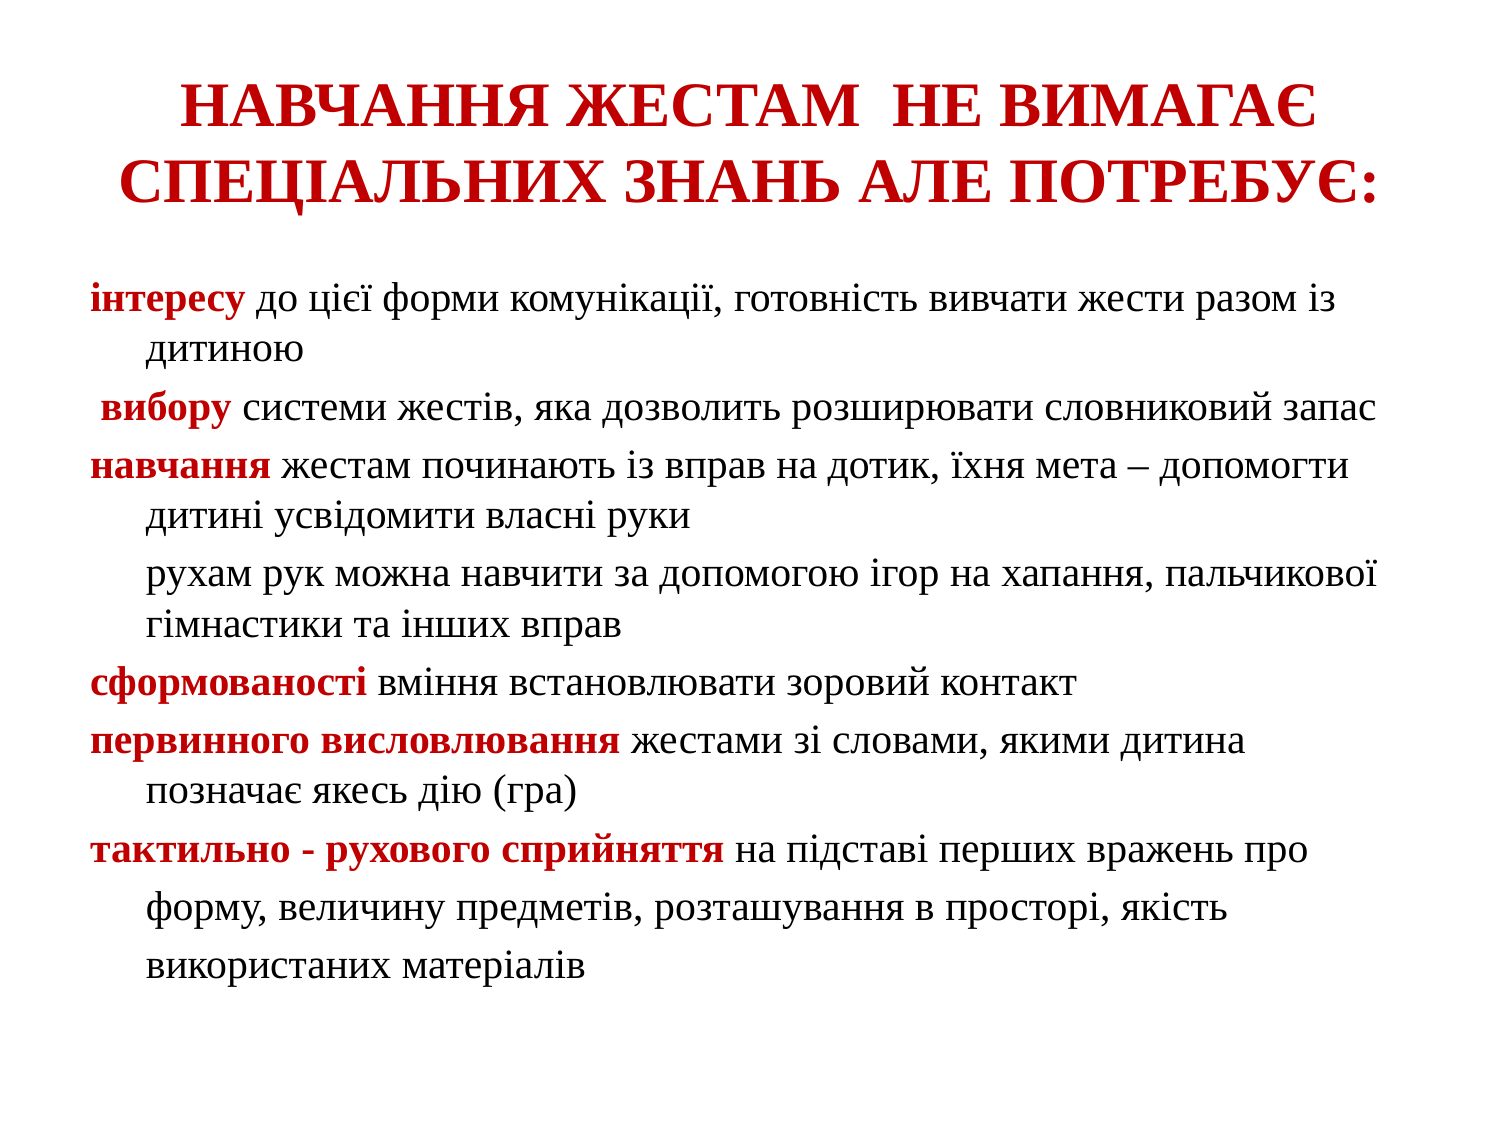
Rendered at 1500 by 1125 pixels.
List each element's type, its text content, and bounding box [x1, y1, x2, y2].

title НАВЧАННЯ ЖЕСТАМ НЕ ВИМАГАЄ СПЕЦІАЛЬНИХ ЗНАНЬ АЛЕ ПОТРЕБУЄ: [75, 45, 1425, 233]
list інтересу до цієї форми комунікації, готовність вивчати жести разом із дитиною вибору системи жестів, яка дозволить розширювати словниковий запас навчання жестам починають із вправ на дотик, їхня мета – допомогти дитині усвідомити власні руки рухам рук можна навчити за допомогою ігор на хапання, пальчикової гімнастики та інших вправ сформованості вміння встановлювати зоровий контакт первинного висловлювання жестами зі словами, якими дитина позначає якесь дію (гра) тактильно - рухового сприйняття на підставі перших вражень про форму, величину предметів, розташування в просторі, якість використаних матеріалів [75, 262, 1425, 1005]
